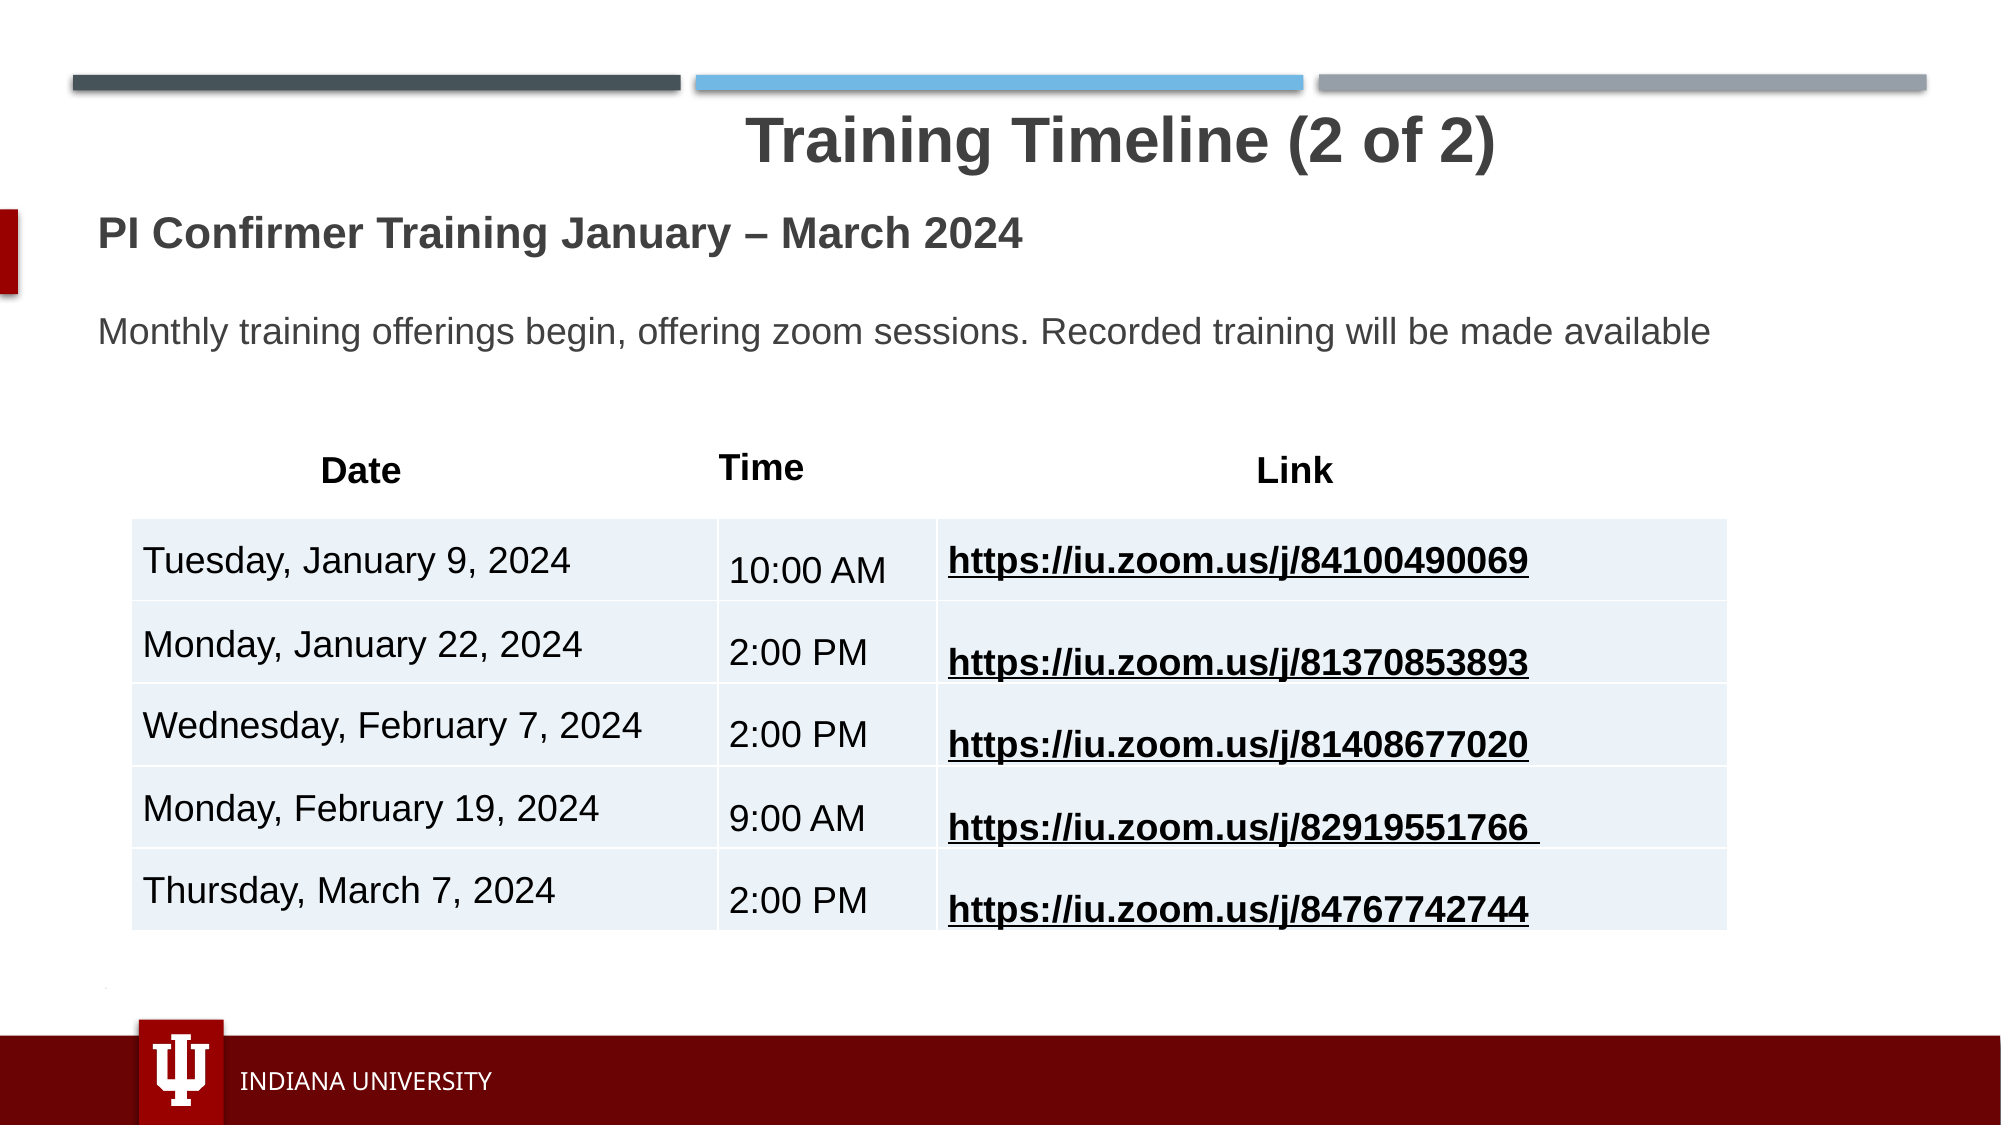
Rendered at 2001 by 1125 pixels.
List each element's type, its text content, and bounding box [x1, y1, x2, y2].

table_cell 10:00 AM [719, 519, 936, 600]
table_cell Wednesday, February 7, 2024 [132, 684, 717, 765]
table_cell Tuesday, January 9, 2024 [132, 519, 717, 600]
table_cell 9:00 AM [719, 767, 936, 847]
title Training Timeline (2 of 2) [664, 88, 1579, 183]
picture [105, 987, 256, 1125]
table_cell Monday, January 22, 2024 [132, 601, 717, 682]
table_header Link [938, 441, 1727, 514]
table_cell Thursday, March 7, 2024 [132, 849, 717, 930]
list PI Confirmer Training January – March 2024 [82, 173, 1049, 284]
table_cell 2:00 PM [719, 849, 936, 930]
table_cell 2:00 PM [719, 601, 936, 682]
table_cell Monday, February 19, 2024 [132, 767, 717, 847]
table_cell 2:00 PM [719, 684, 936, 765]
table_cell https://iu.zoom.us/j/84767742744 [938, 849, 1727, 930]
table_cell https://iu.zoom.us/j/82919551766 [938, 767, 1727, 847]
table_cell https://iu.zoom.us/j/81370853893 [938, 601, 1727, 682]
table_header Date [132, 441, 717, 514]
list Monthly training offerings begin, offering zoom sessions. Recorded training will be made available [82, 284, 1758, 376]
table_cell https://iu.zoom.us/j/84100490069 [938, 519, 1727, 600]
table_header Time [719, 441, 936, 514]
table_cell https://iu.zoom.us/j/81408677020 [938, 684, 1727, 765]
